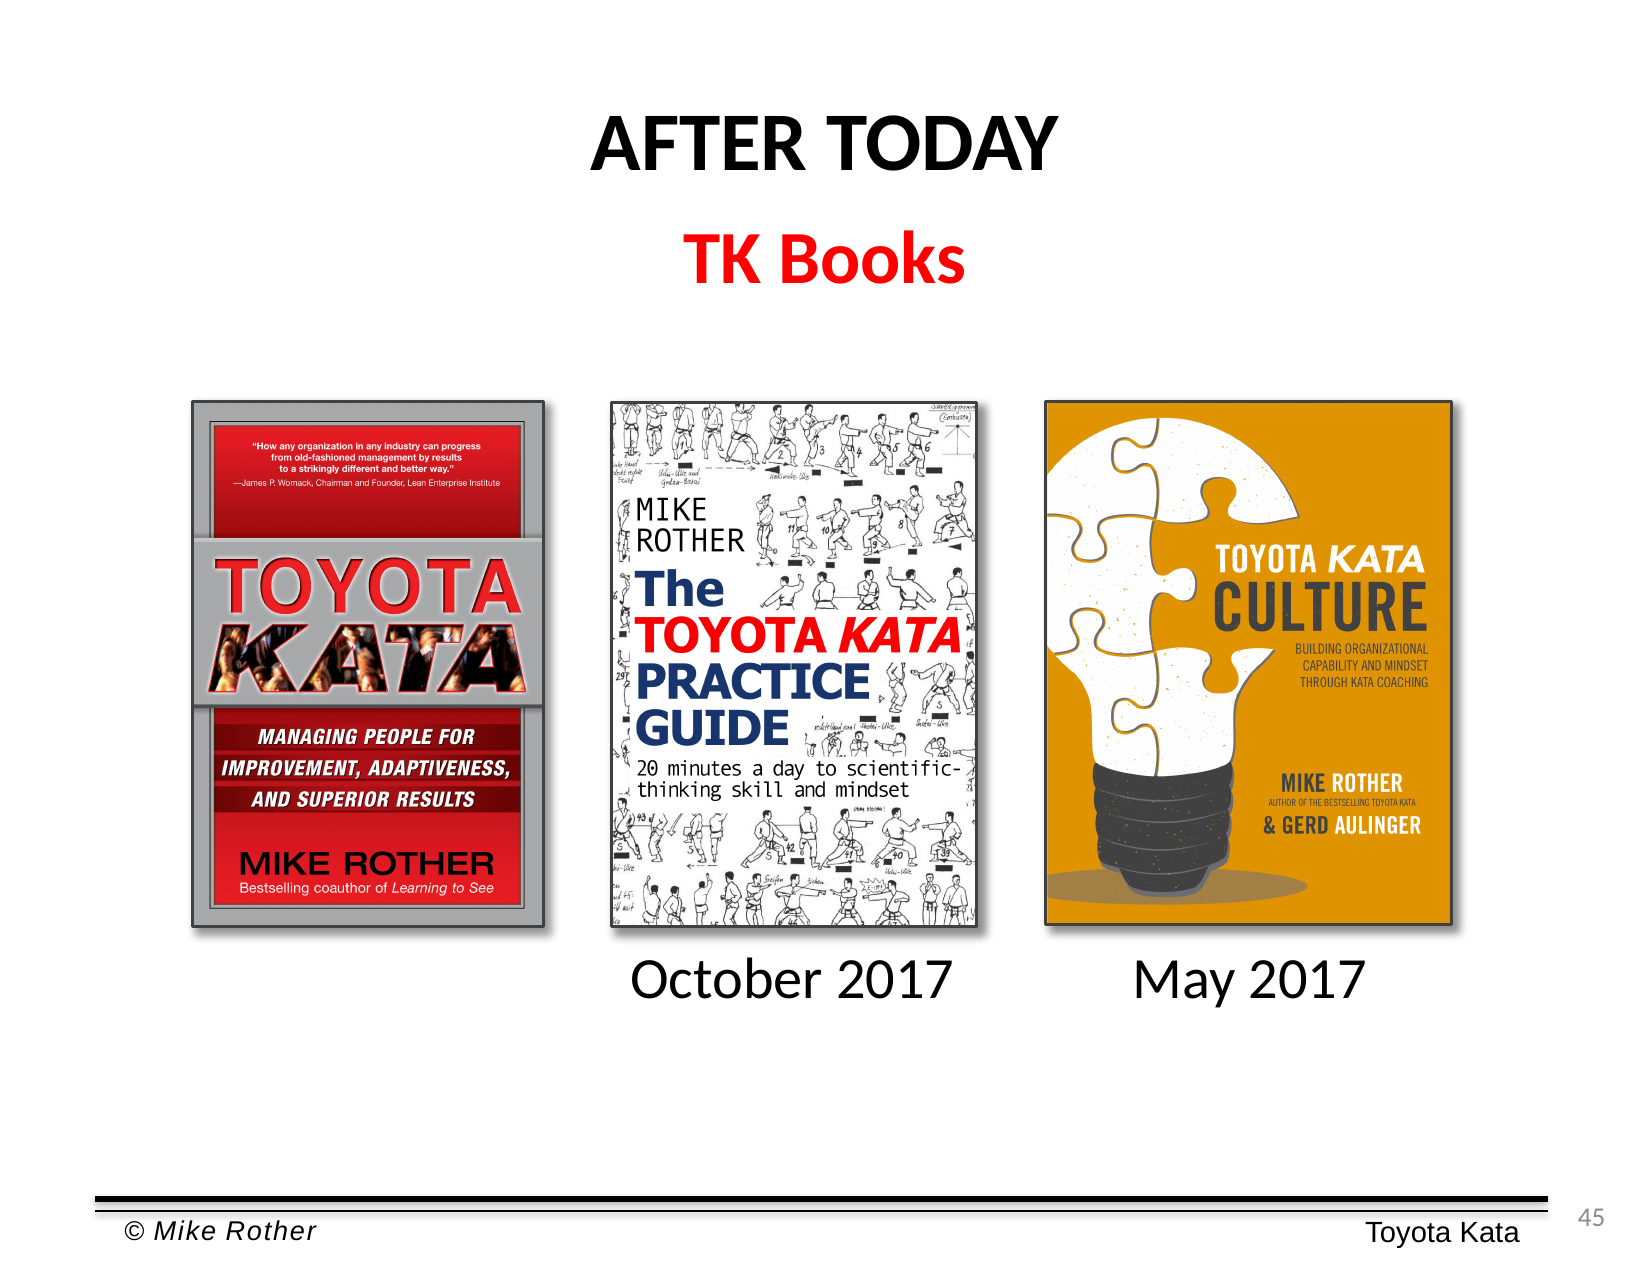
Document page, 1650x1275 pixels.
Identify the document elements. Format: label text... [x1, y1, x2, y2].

text_box TK Books [0, 201, 1650, 307]
picture [1047, 402, 1451, 923]
picture [193, 402, 542, 925]
text_box AFTER TODAY [0, 98, 1650, 194]
text_box May 2017 [1049, 945, 1450, 1017]
text_box October 2017 [609, 945, 975, 1017]
picture [612, 403, 975, 925]
slide_number 45 [1237, 1181, 1623, 1250]
